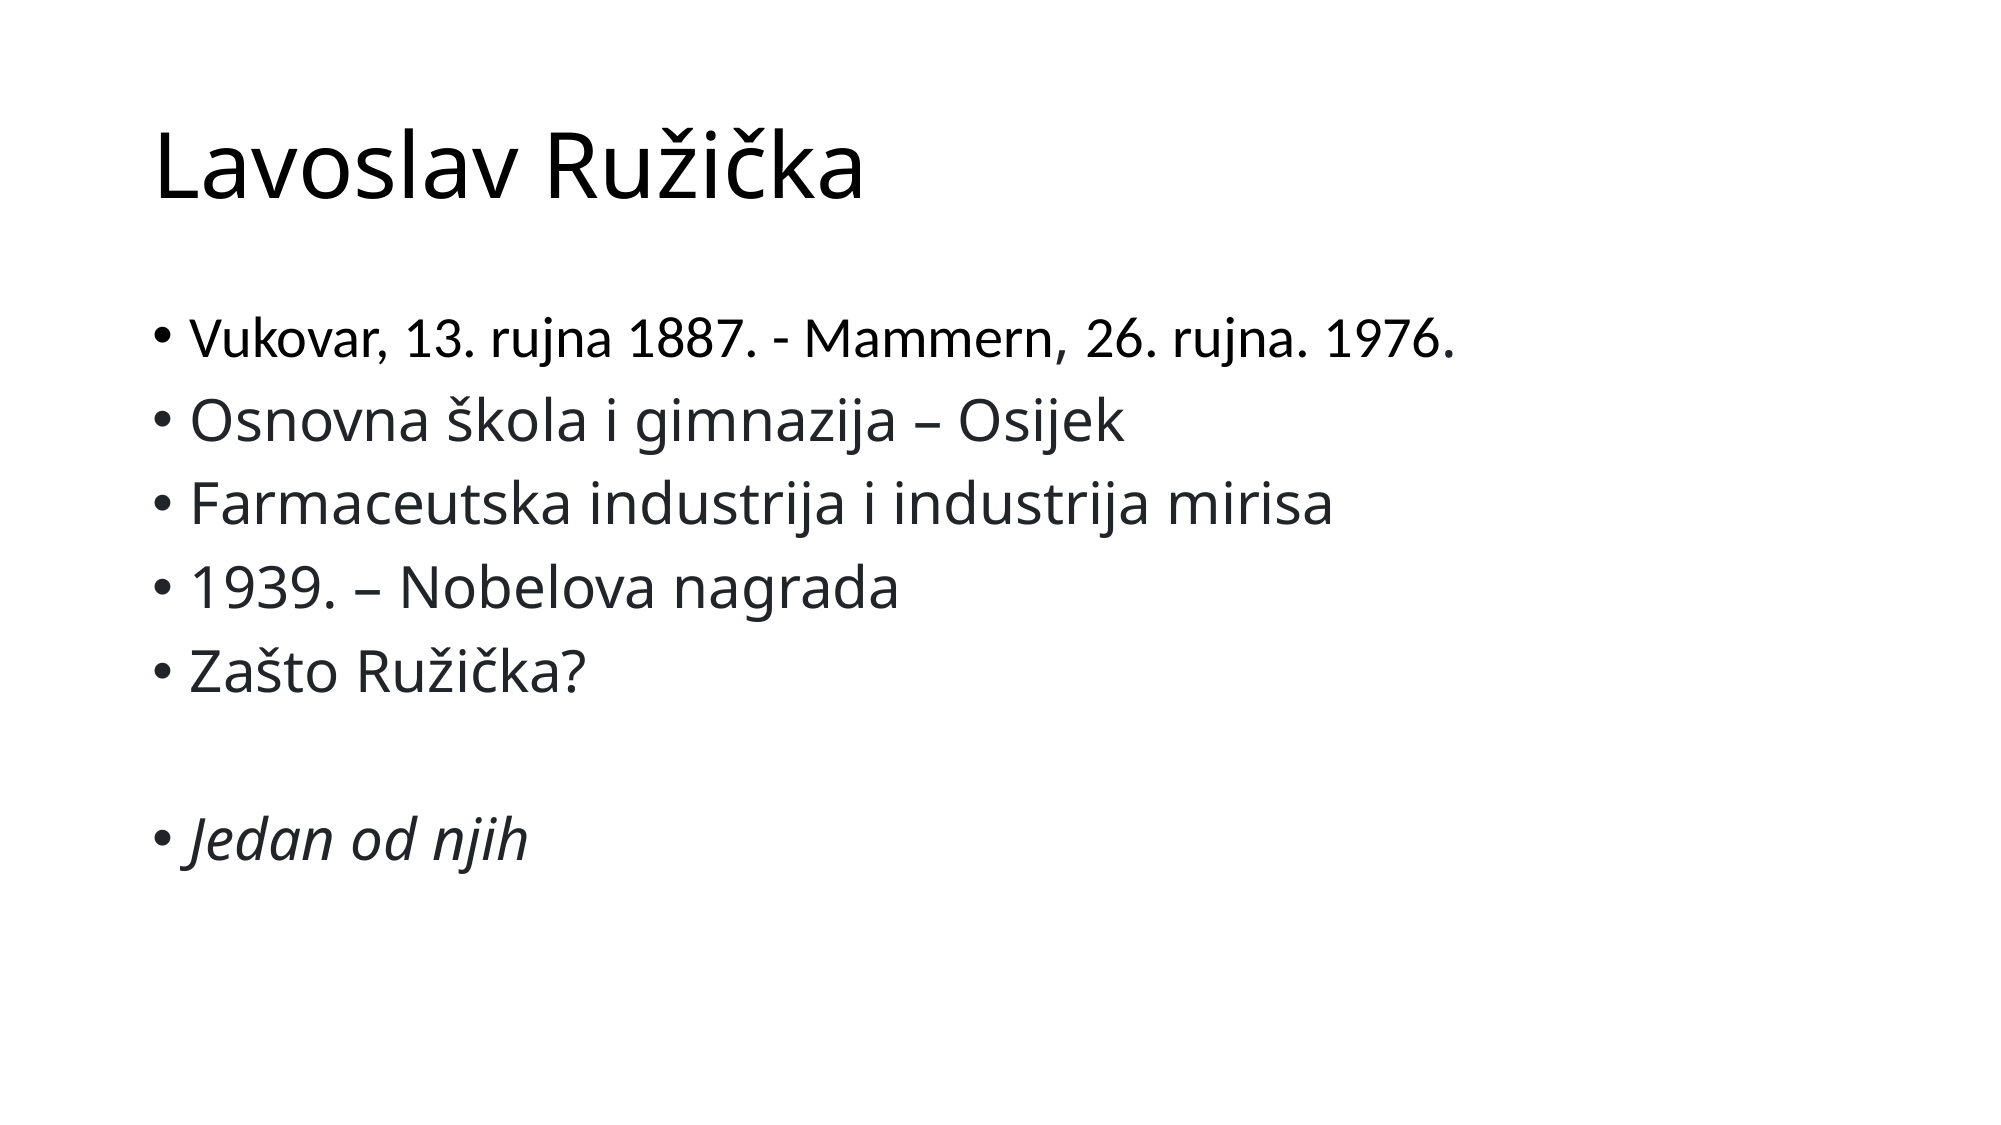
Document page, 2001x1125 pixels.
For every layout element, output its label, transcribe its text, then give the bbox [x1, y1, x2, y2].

list Vukovar, 13. rujna 1887. - Mammern, 26. rujna. 1976. Osnovna škola i gimnazija – Osijek Farmaceutska industrija i industrija mirisa 1939. – Nobelova nagrada Zašto Ružička? Jedan od njih [137, 299, 1863, 1014]
title Lavoslav Ružička [137, 59, 1863, 278]
